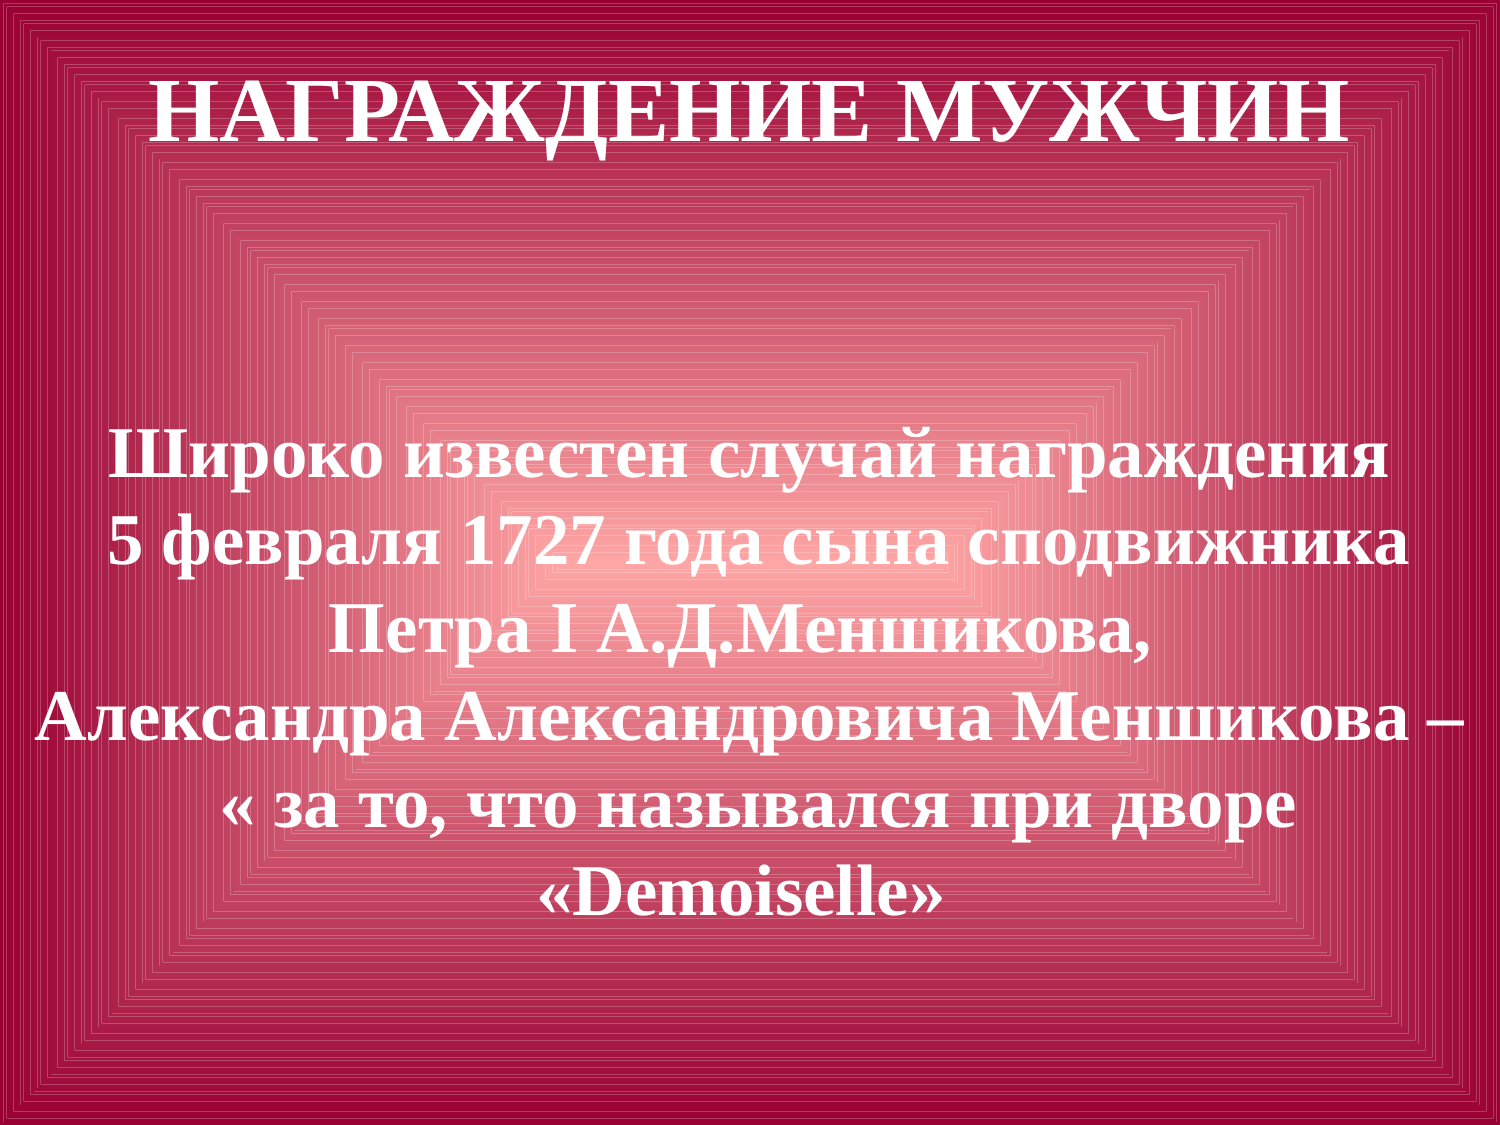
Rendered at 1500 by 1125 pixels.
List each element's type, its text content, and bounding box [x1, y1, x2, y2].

text_box Широко известен случай награждения 5 февраля 1727 года сына сподвижника Петра I А.Д.Меншикова, Александра Александровича Меншикова – « за то, что назывался при дворе «Demoiselle» [0, 397, 1500, 937]
text_box НАГРАЖДЕНИЕ МУЖЧИН [0, 42, 1500, 168]
